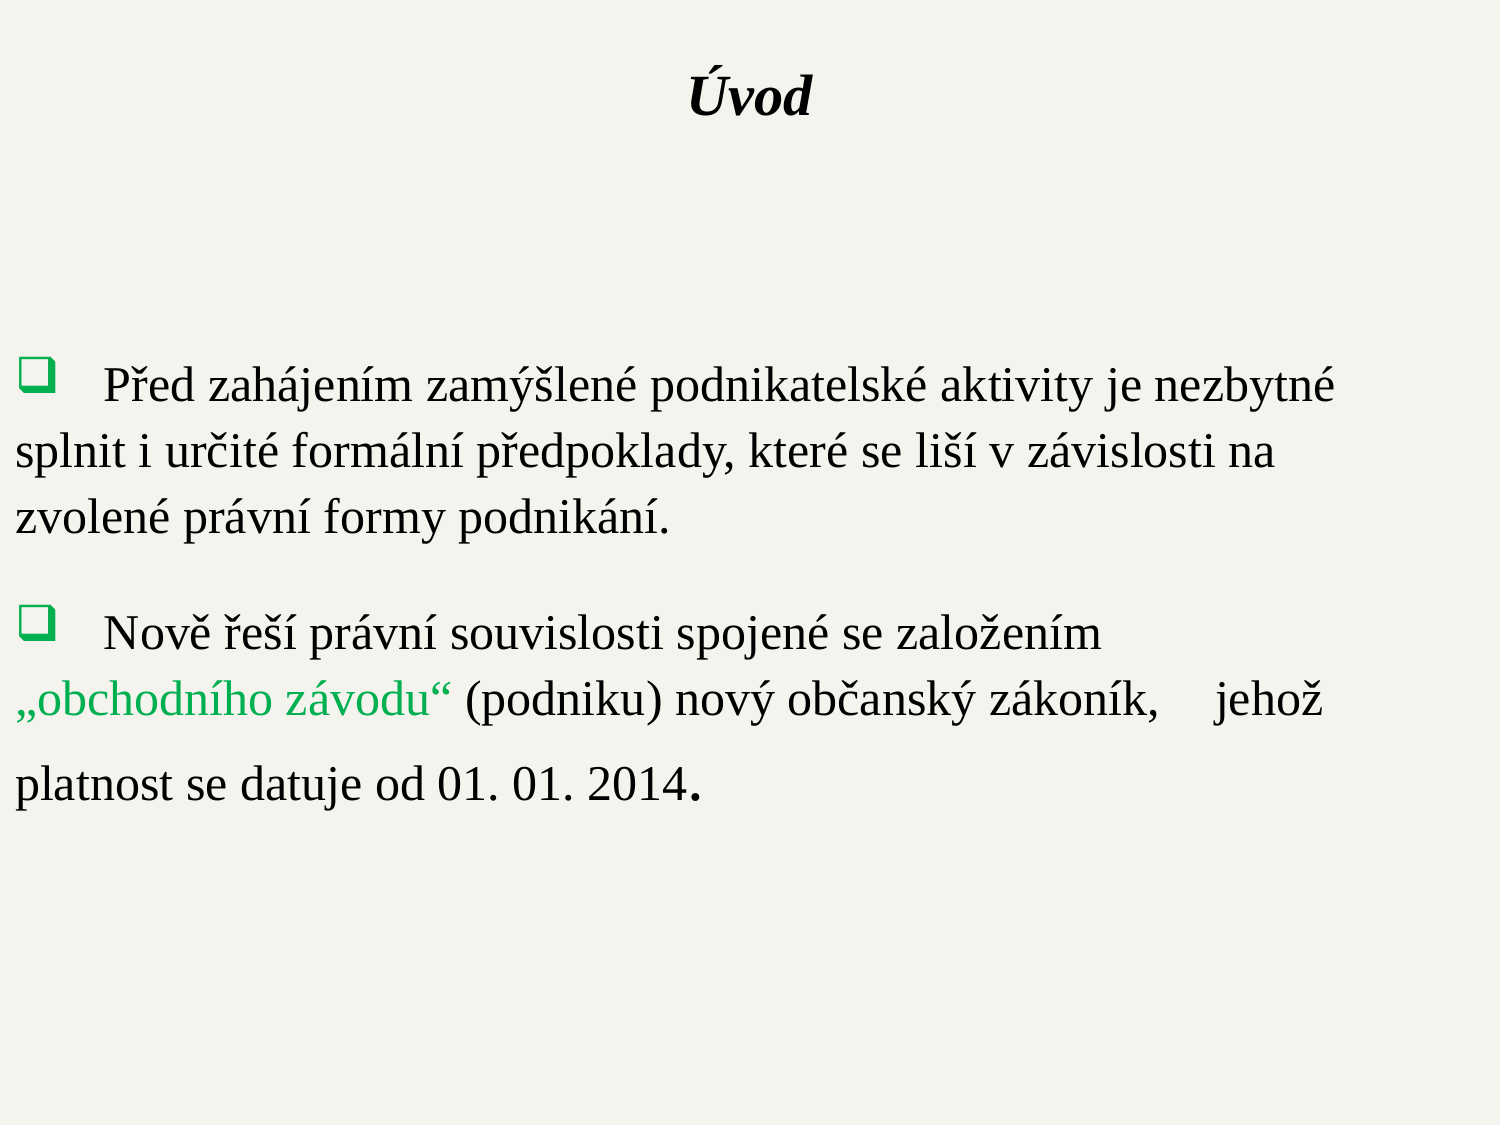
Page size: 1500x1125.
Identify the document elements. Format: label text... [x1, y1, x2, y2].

list Před zahájením zamýšlené podnikatelské aktivity je nezbytné splnit i určité formální předpoklady, které se liší v závislosti na zvolené právní formy podnikání. Nově řeší právní souvislosti spojené se založením „obchodního závodu“ (podniku) nový občanský zákoník, jehož platnost se datuje od 01. 01. 2014. [0, 208, 1459, 1062]
title Úvod [75, 0, 1425, 185]
